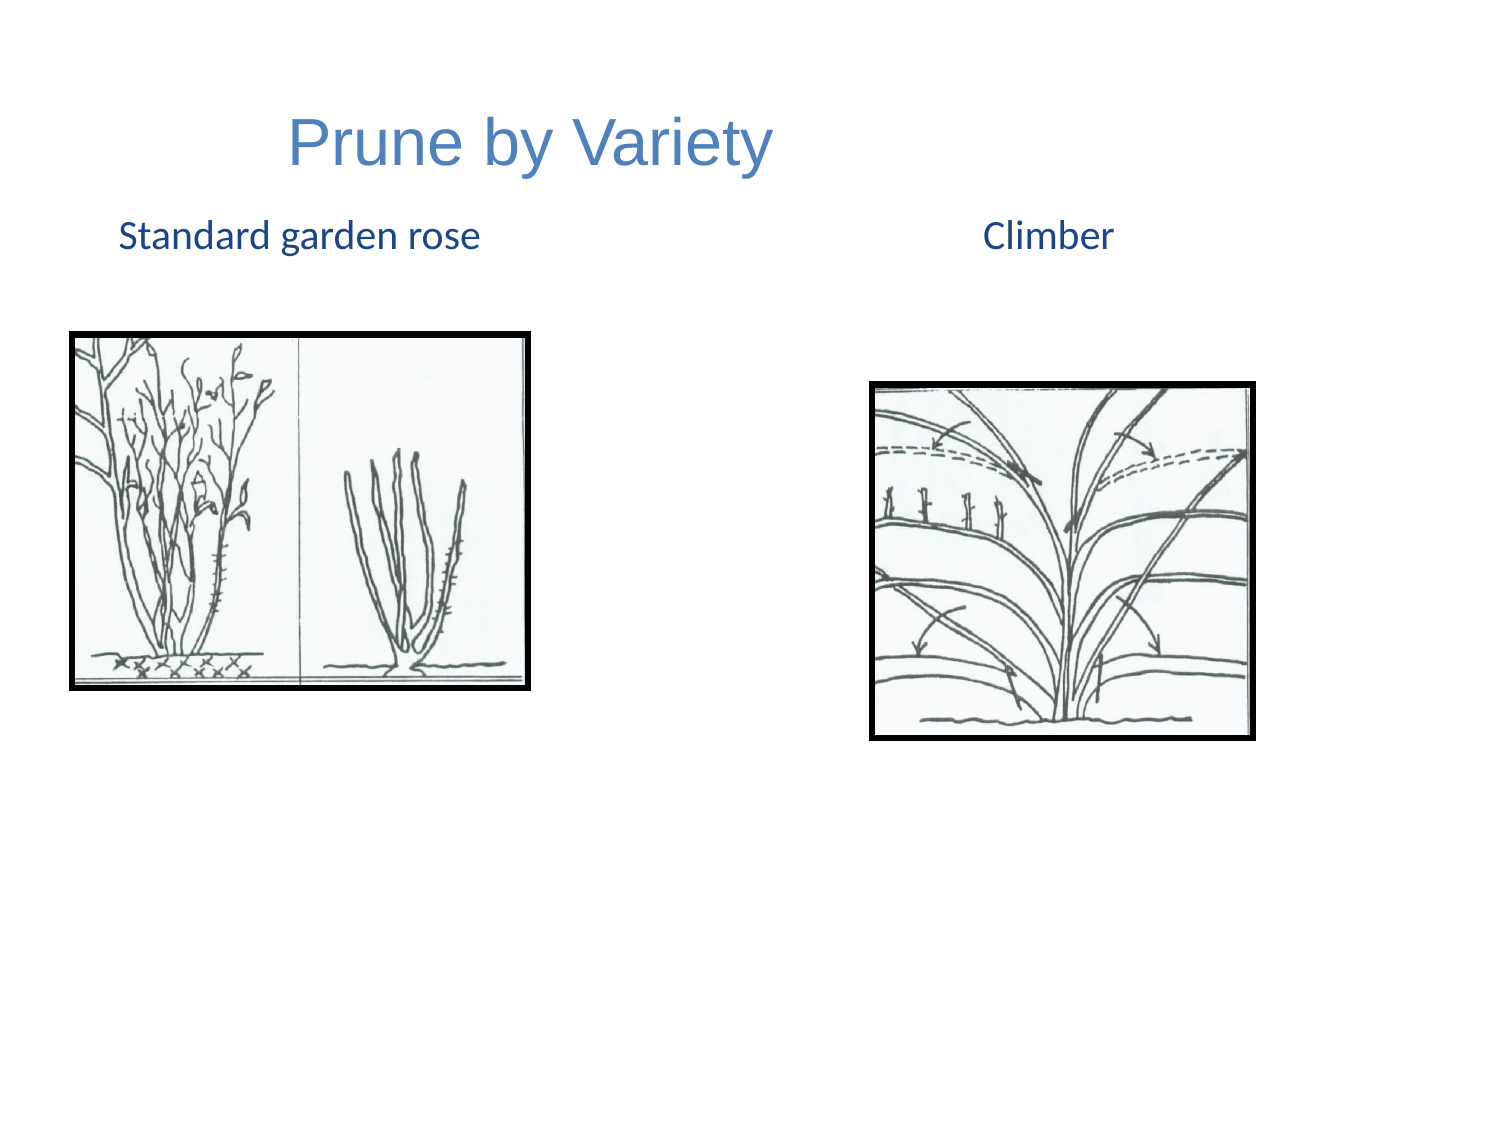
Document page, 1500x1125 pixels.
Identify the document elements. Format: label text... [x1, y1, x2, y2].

picture [74, 337, 526, 685]
picture [874, 387, 1251, 735]
title Prune by Variety [50, 45, 1425, 233]
list Standard garden rose Climber [75, 200, 1425, 925]
